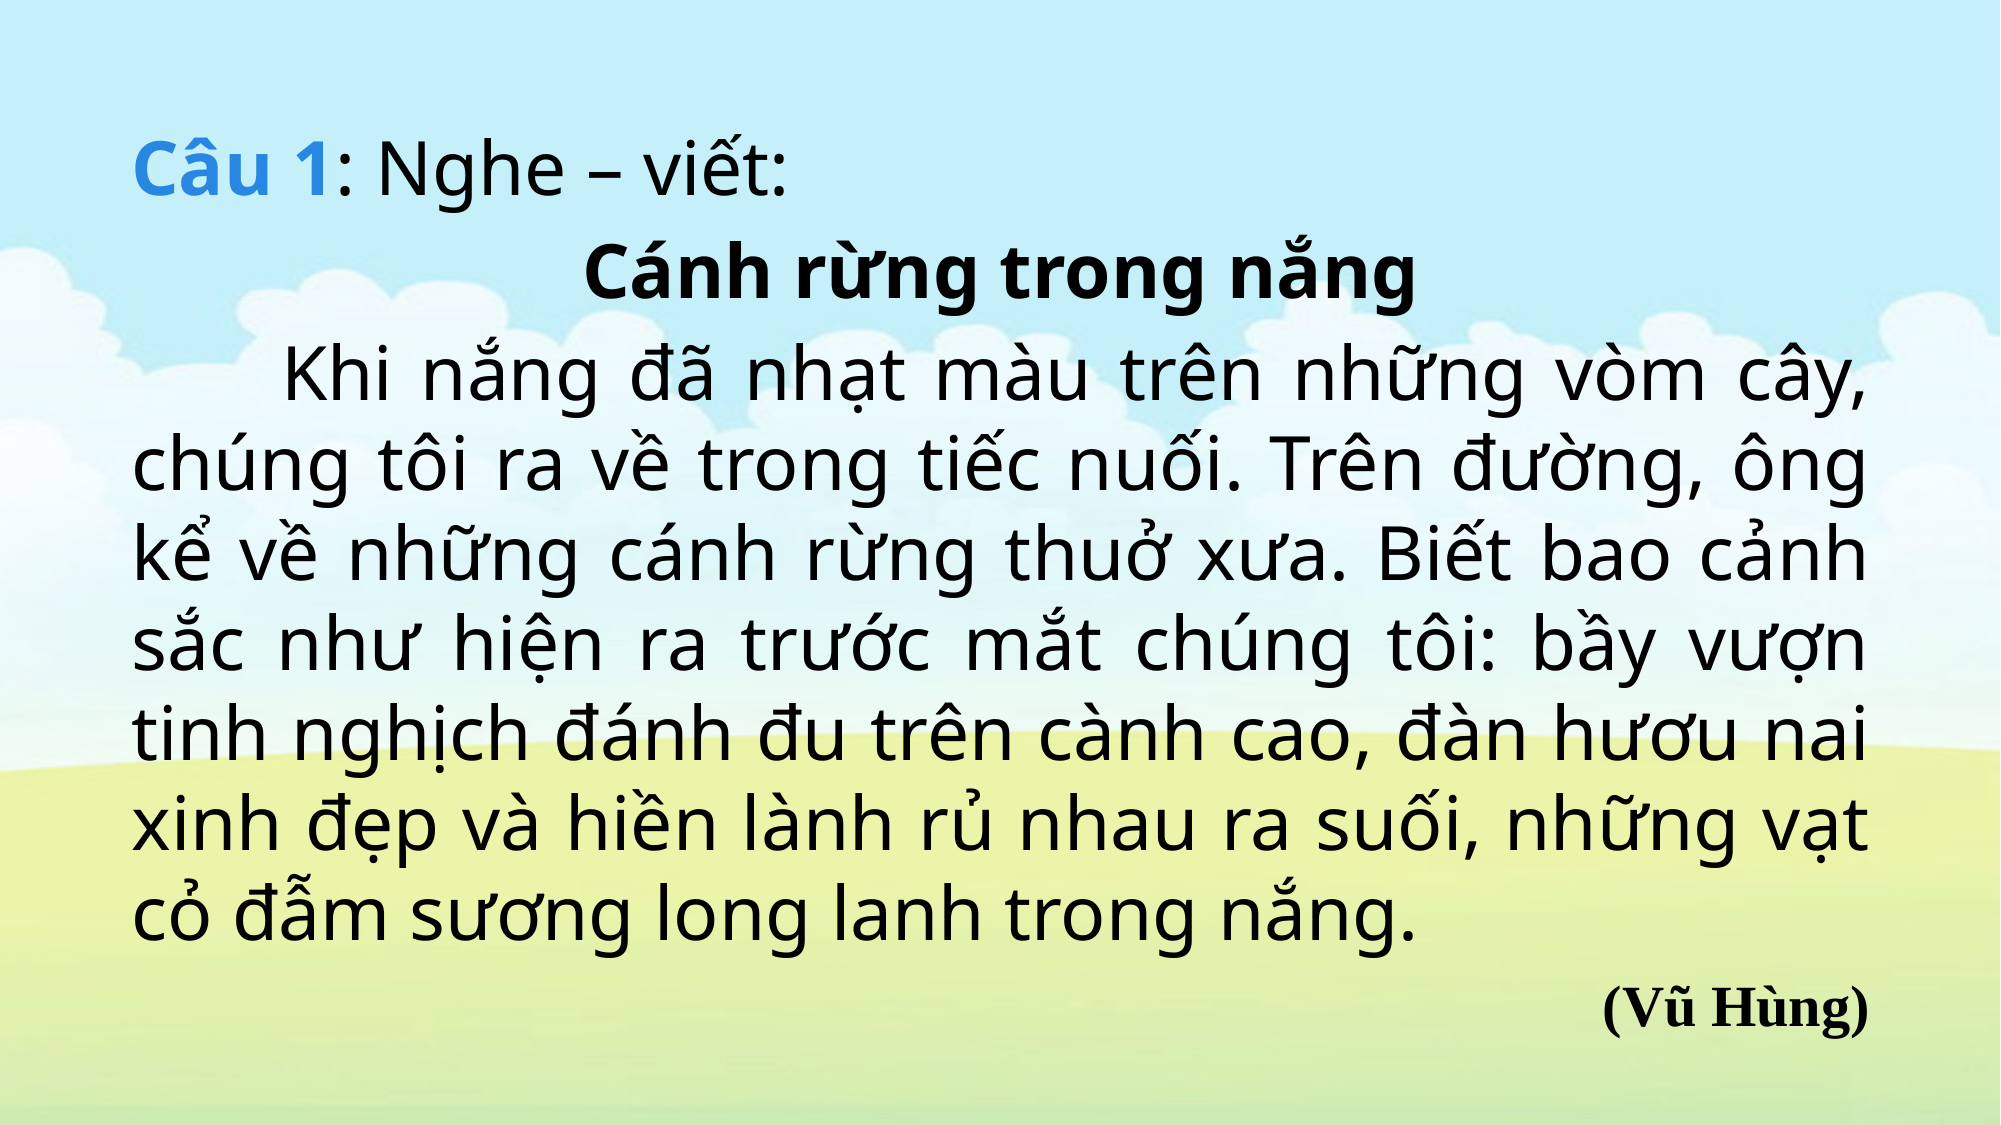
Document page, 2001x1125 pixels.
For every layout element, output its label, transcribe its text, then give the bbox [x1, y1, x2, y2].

text_box Câu 1: Nghe – viết: Cánh rừng trong nắng Khi nắng đã nhạt màu trên những vòm cây, chúng tôi ra về trong tiếc nuối. Trên đường, ông kể về những cánh rừng thuở xưa. Biết bao cảnh sắc như hiện ra trước mắt chúng tôi: bầy vượn tinh nghịch đánh đu trên cành cao, đàn hươu nai xinh đẹp và hiền lành rủ nhau ra suối, những vạt cỏ đẫm sương long lanh trong nắng. (Vũ Hùng) [116, 113, 1885, 1046]
